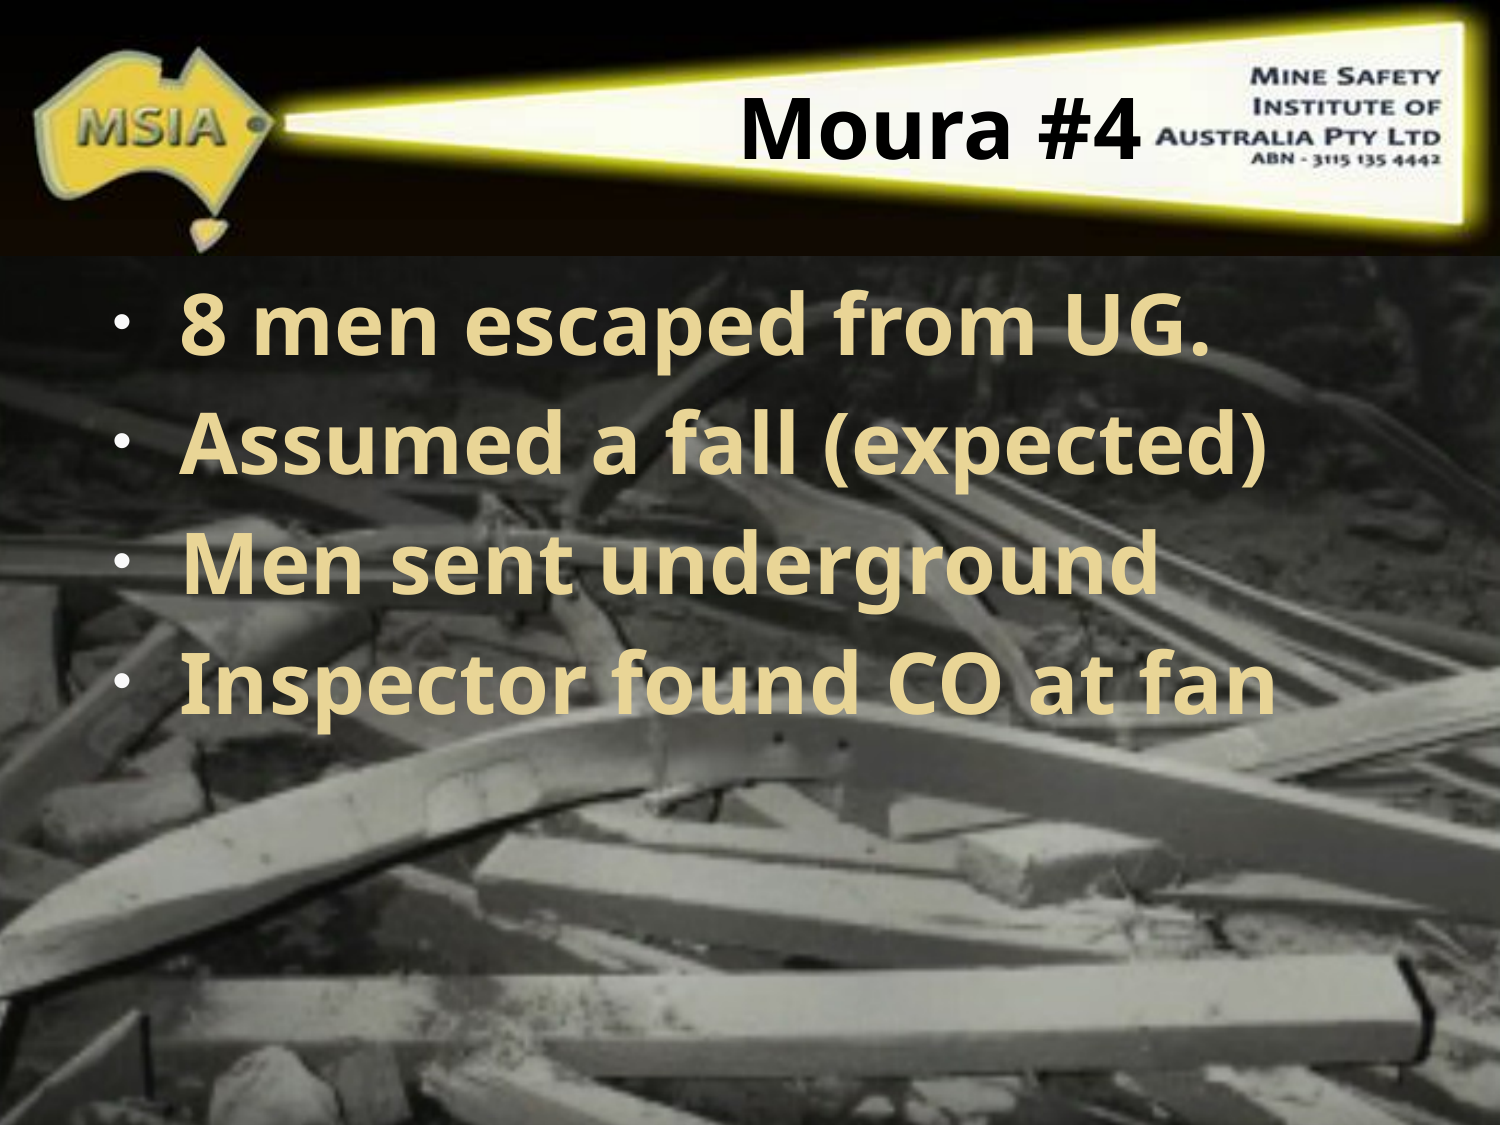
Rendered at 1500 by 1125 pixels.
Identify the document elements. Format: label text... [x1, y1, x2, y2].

title Moura #4 [584, 42, 1296, 209]
picture [0, 0, 1500, 1125]
